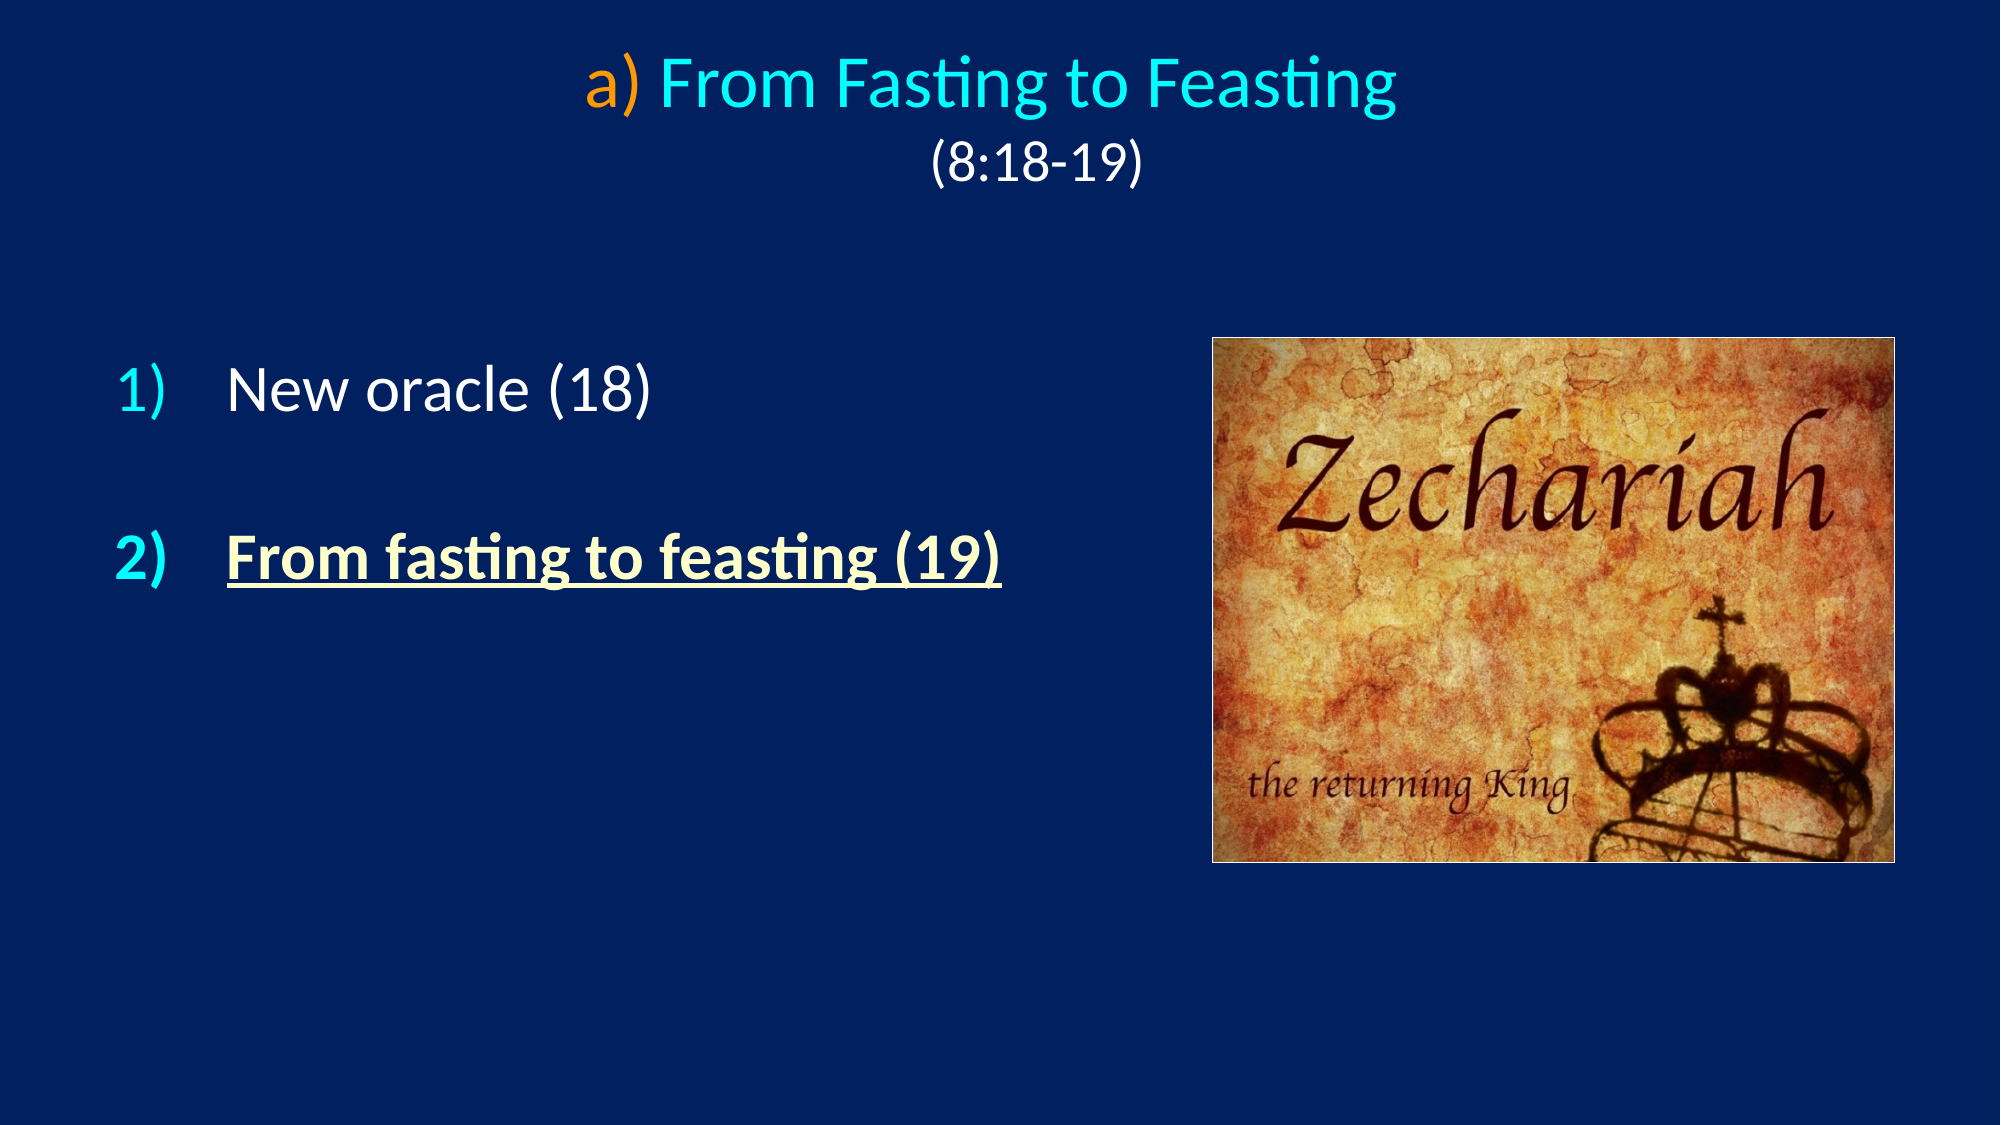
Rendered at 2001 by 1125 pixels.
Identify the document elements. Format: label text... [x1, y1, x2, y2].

list New oracle (18) From fasting to feasting (19) [99, 337, 1126, 863]
picture [1212, 337, 1895, 863]
title From Fasting to Feasting (8:18-19) [131, 37, 1869, 188]
